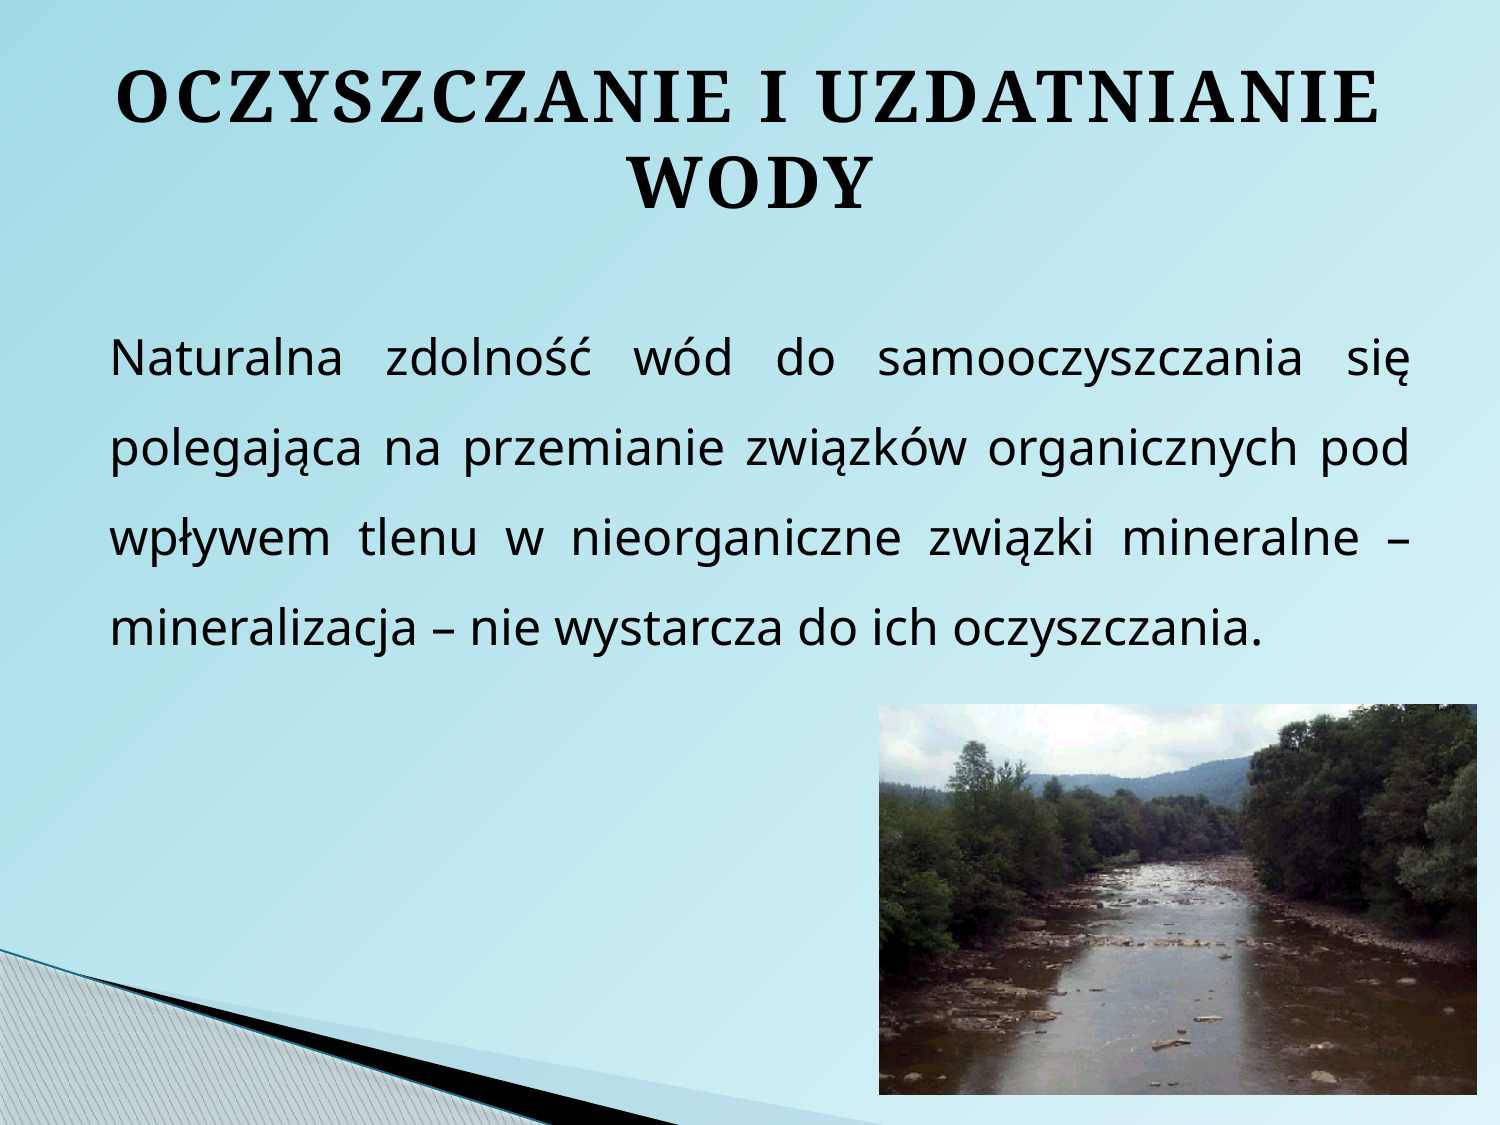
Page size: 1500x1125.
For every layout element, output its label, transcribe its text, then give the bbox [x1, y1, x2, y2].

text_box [879, 703, 1477, 1095]
title OCZYSZCZANIE I UZDATNIANIE WODY [0, 42, 1500, 231]
list Naturalna zdolność wód do samooczyszczania się polegająca na przemianie związków organicznych pod wpływem tlenu w nieorganiczne związki mineralne – mineralizacja – nie wystarcza do ich oczyszczania. [76, 231, 1427, 963]
